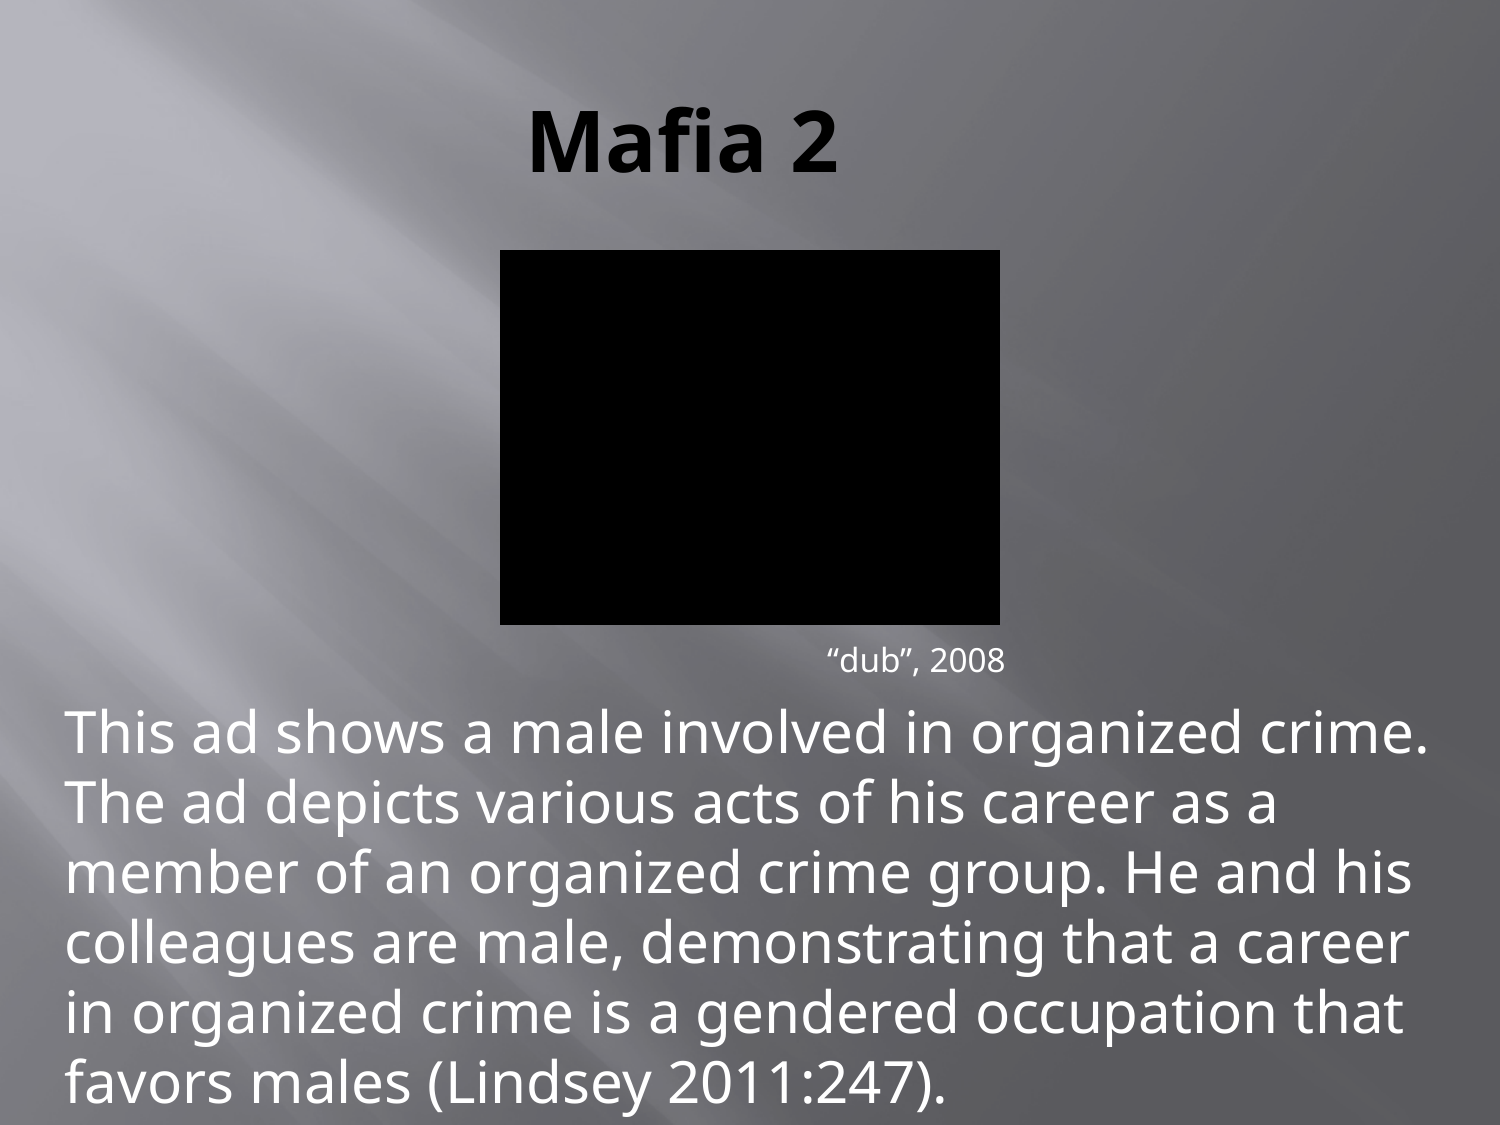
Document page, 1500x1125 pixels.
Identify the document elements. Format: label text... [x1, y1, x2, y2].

text_box “dub”, 2008 [812, 631, 1500, 687]
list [499, 249, 1001, 626]
text_box This ad shows a male involved in organized crime. The ad depicts various acts of his career as a member of an organized crime group. He and his colleagues are male, demonstrating that a career in organized crime is a gendered occupation that favors males (Lindsey 2011:247). [50, 687, 1450, 1123]
title Mafia 2 [75, 45, 1425, 233]
